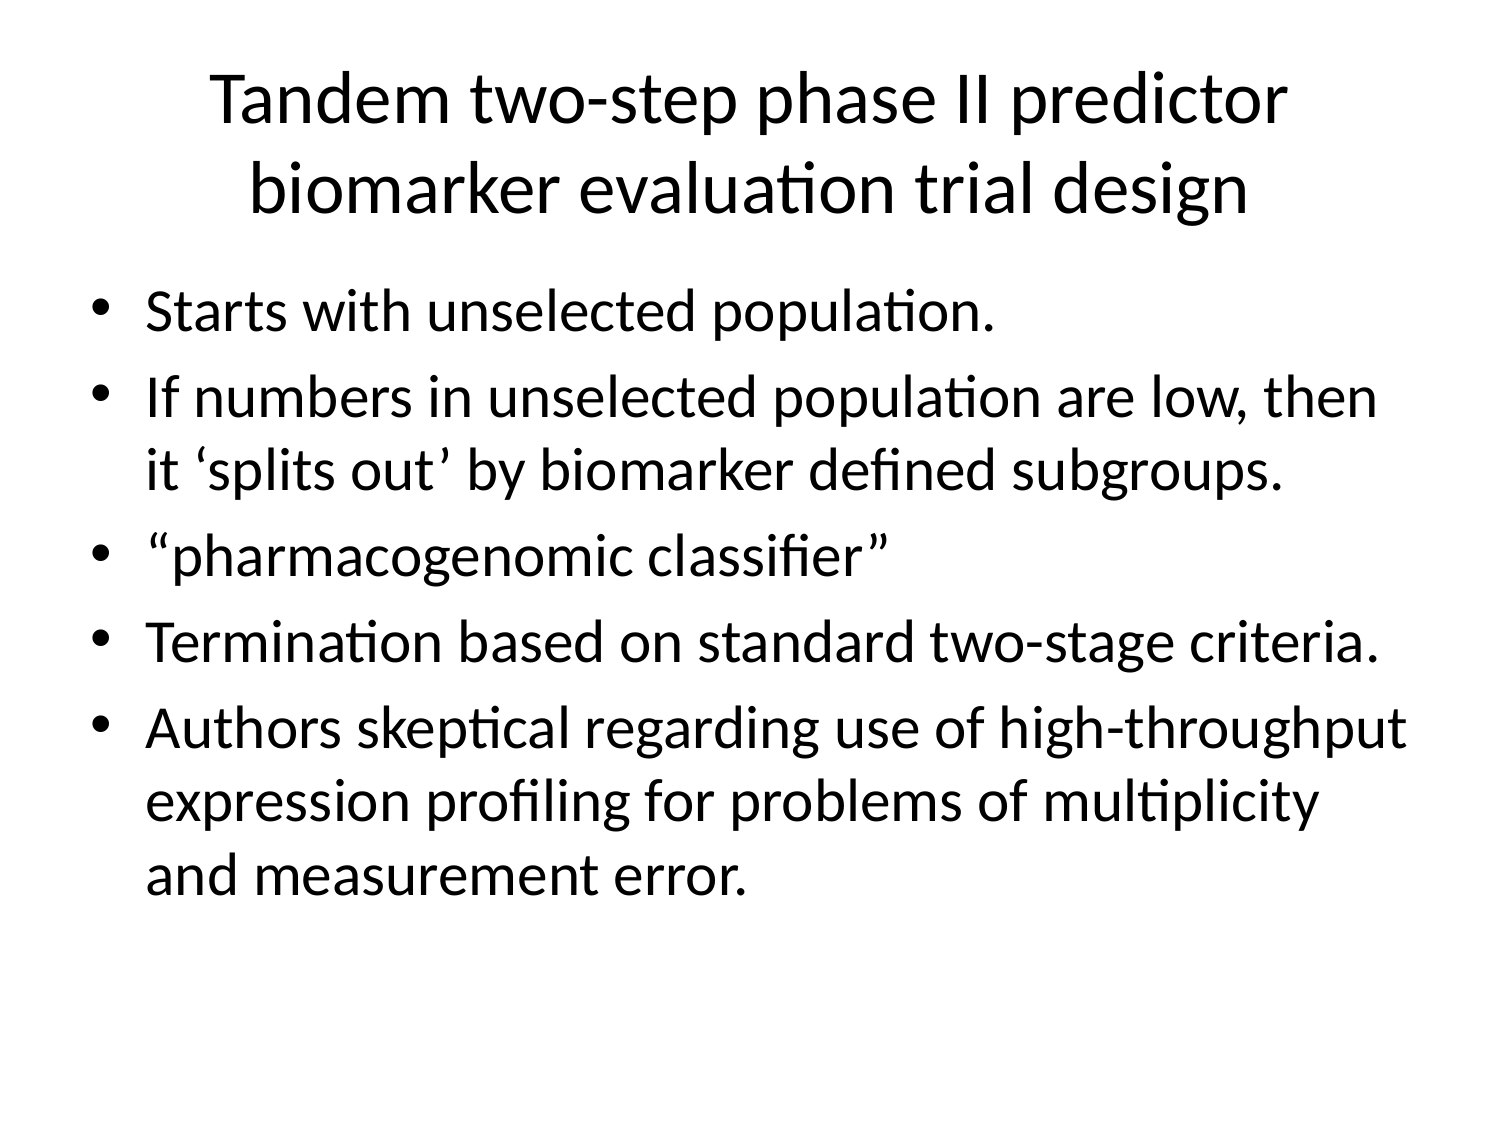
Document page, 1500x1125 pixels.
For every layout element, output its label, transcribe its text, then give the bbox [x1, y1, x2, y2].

list Starts with unselected population. If numbers in unselected population are low, then it ‘splits out’ by biomarker defined subgroups. “pharmacogenomic classifier” Termination based on standard two-stage criteria. Authors skeptical regarding use of high-throughput expression profiling for problems of multiplicity and measurement error. [75, 262, 1425, 1005]
title Tandem two-step phase II predictor biomarker evaluation trial design [75, 45, 1425, 233]
